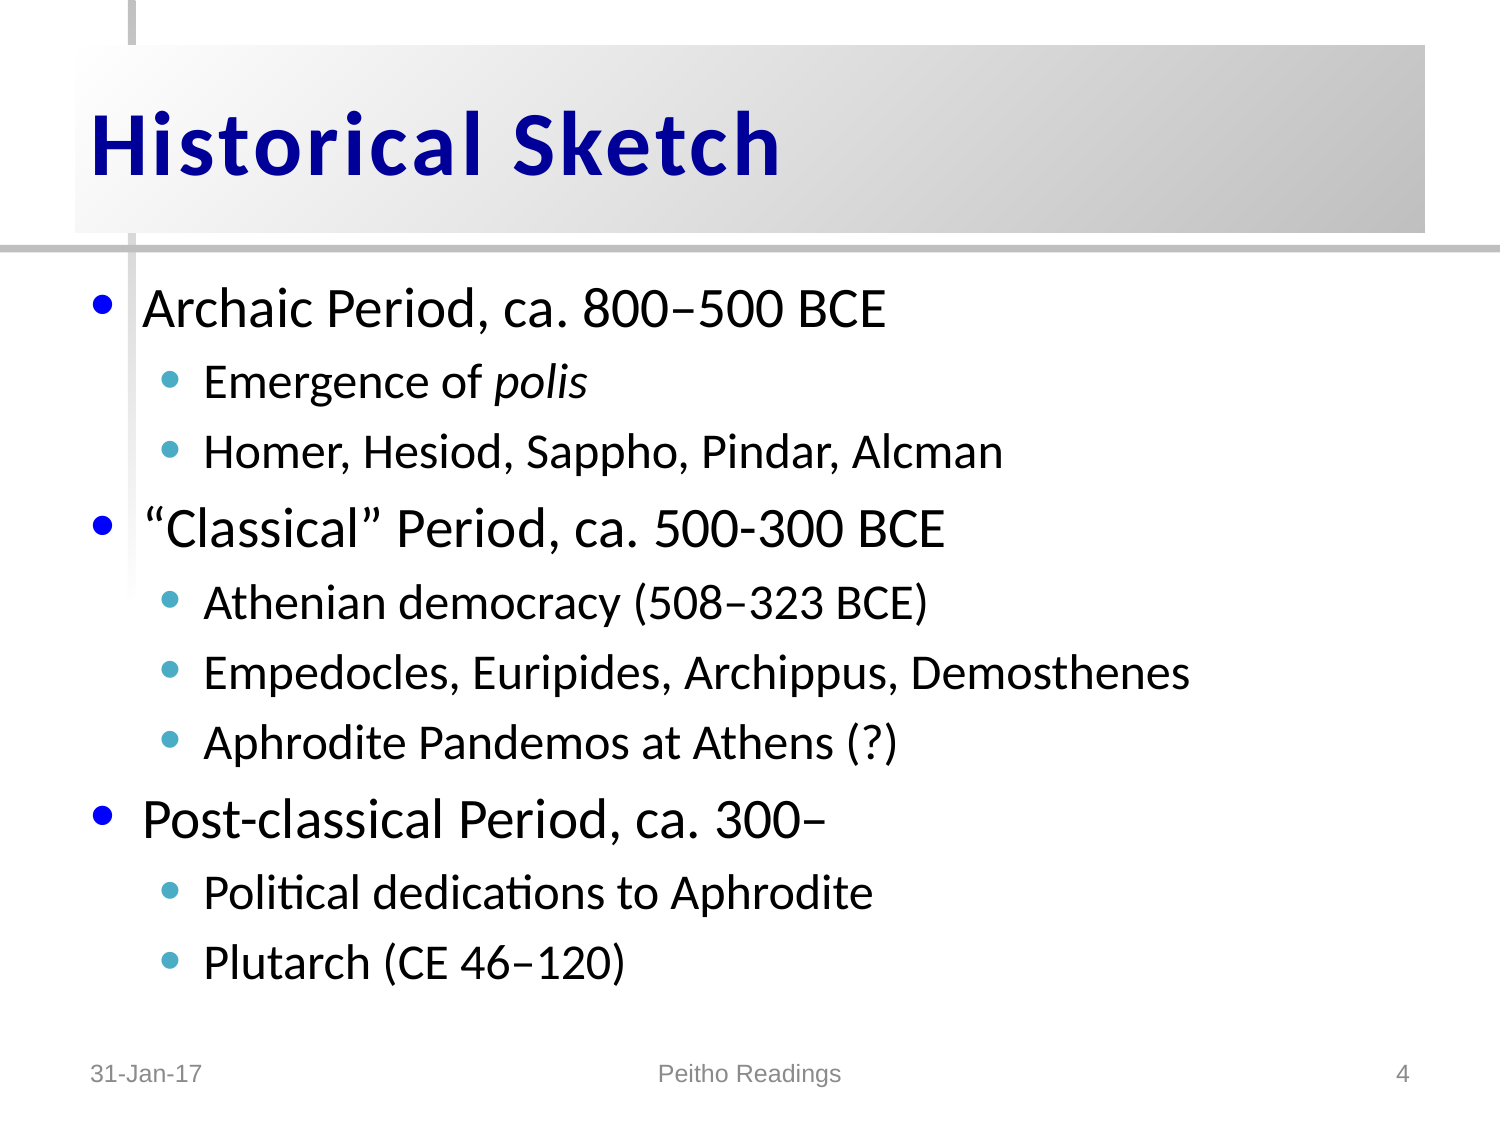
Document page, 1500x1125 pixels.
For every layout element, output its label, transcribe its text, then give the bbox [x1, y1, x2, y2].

slide_number 31-Jan-17 [75, 1042, 425, 1103]
title Historical Sketch [75, 45, 1425, 233]
list Archaic Period, ca. 800–500 BCE Emergence of polis Homer, Hesiod, Sappho, Pindar, Alcman “Classical” Period, ca. 500-300 BCE Athenian democracy (508–323 BCE) Empedocles, Euripides, Archippus, Demosthenes Aphrodite Pandemos at Athens (?) Post-classical Period, ca. 300– Political dedications to Aphrodite Plutarch (CE 46–120) [75, 262, 1425, 1005]
slide_number 4 [1074, 1042, 1425, 1103]
footer Peitho Readings [512, 1042, 988, 1103]
